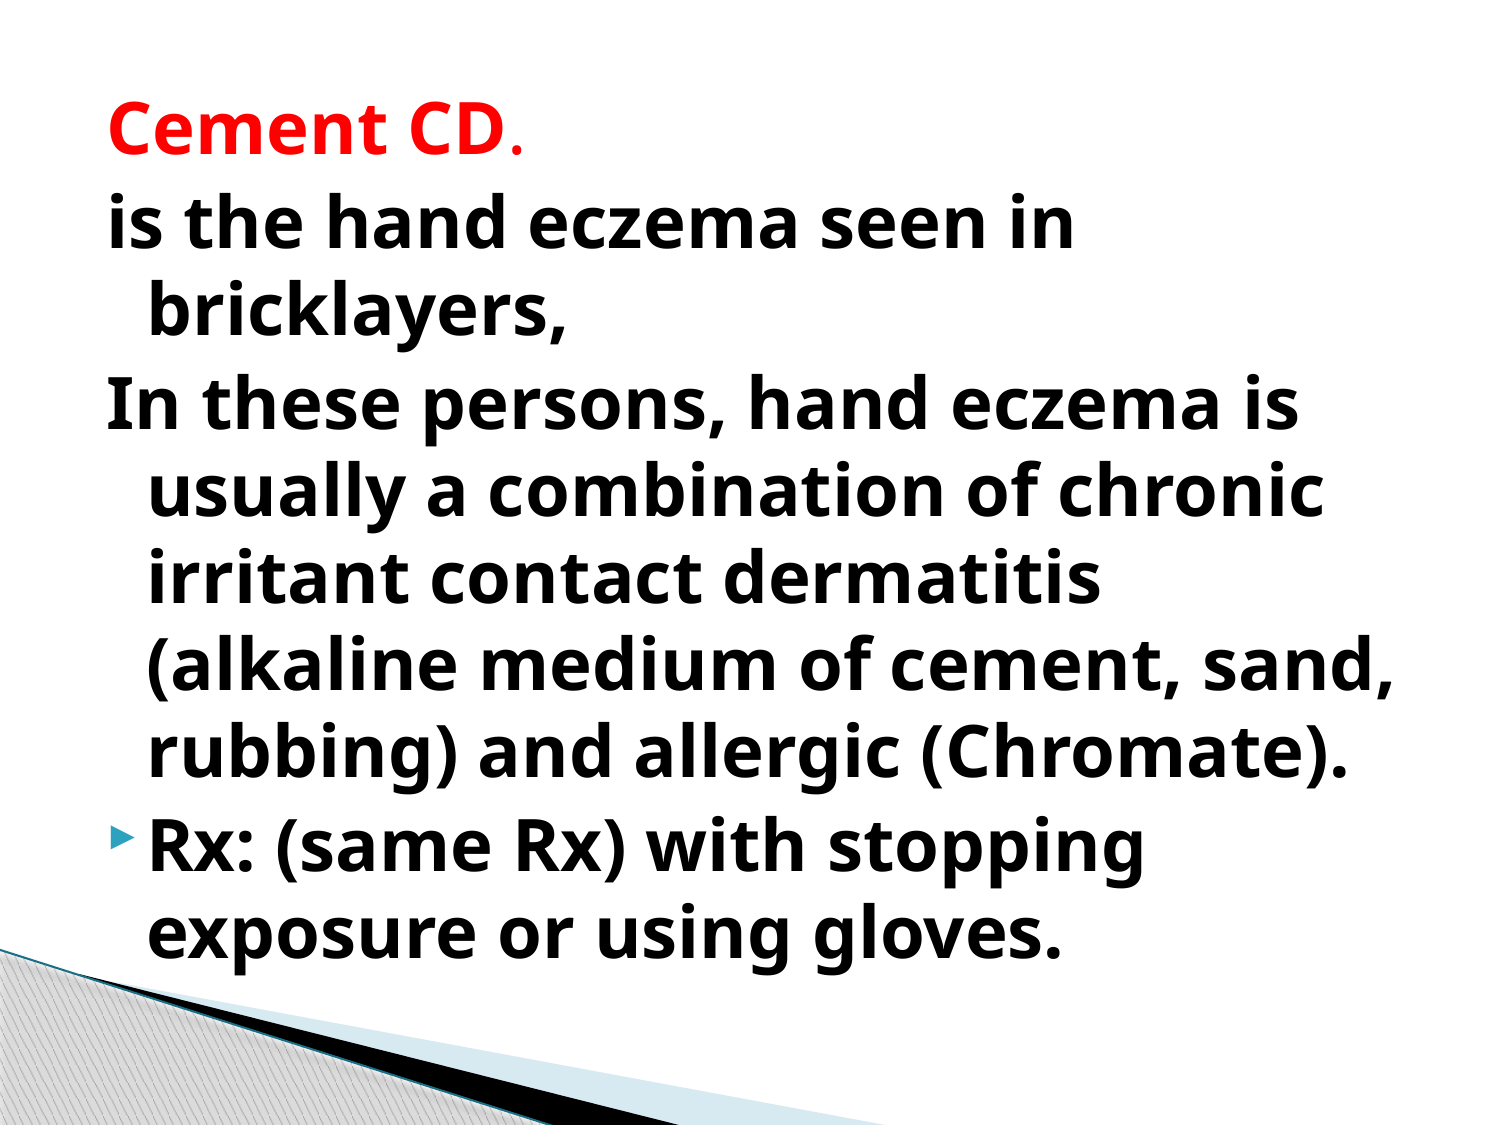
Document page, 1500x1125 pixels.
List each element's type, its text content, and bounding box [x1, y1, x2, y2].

list Cement CD. is the hand eczema seen in bricklayers, In these persons, hand eczema is usually a combination of chronic irritant contact dermatitis (alkaline medium of cement, sand, rubbing) and allergic (Chromate). Rx: (same Rx) with stopping exposure or using gloves. [75, 75, 1425, 1005]
